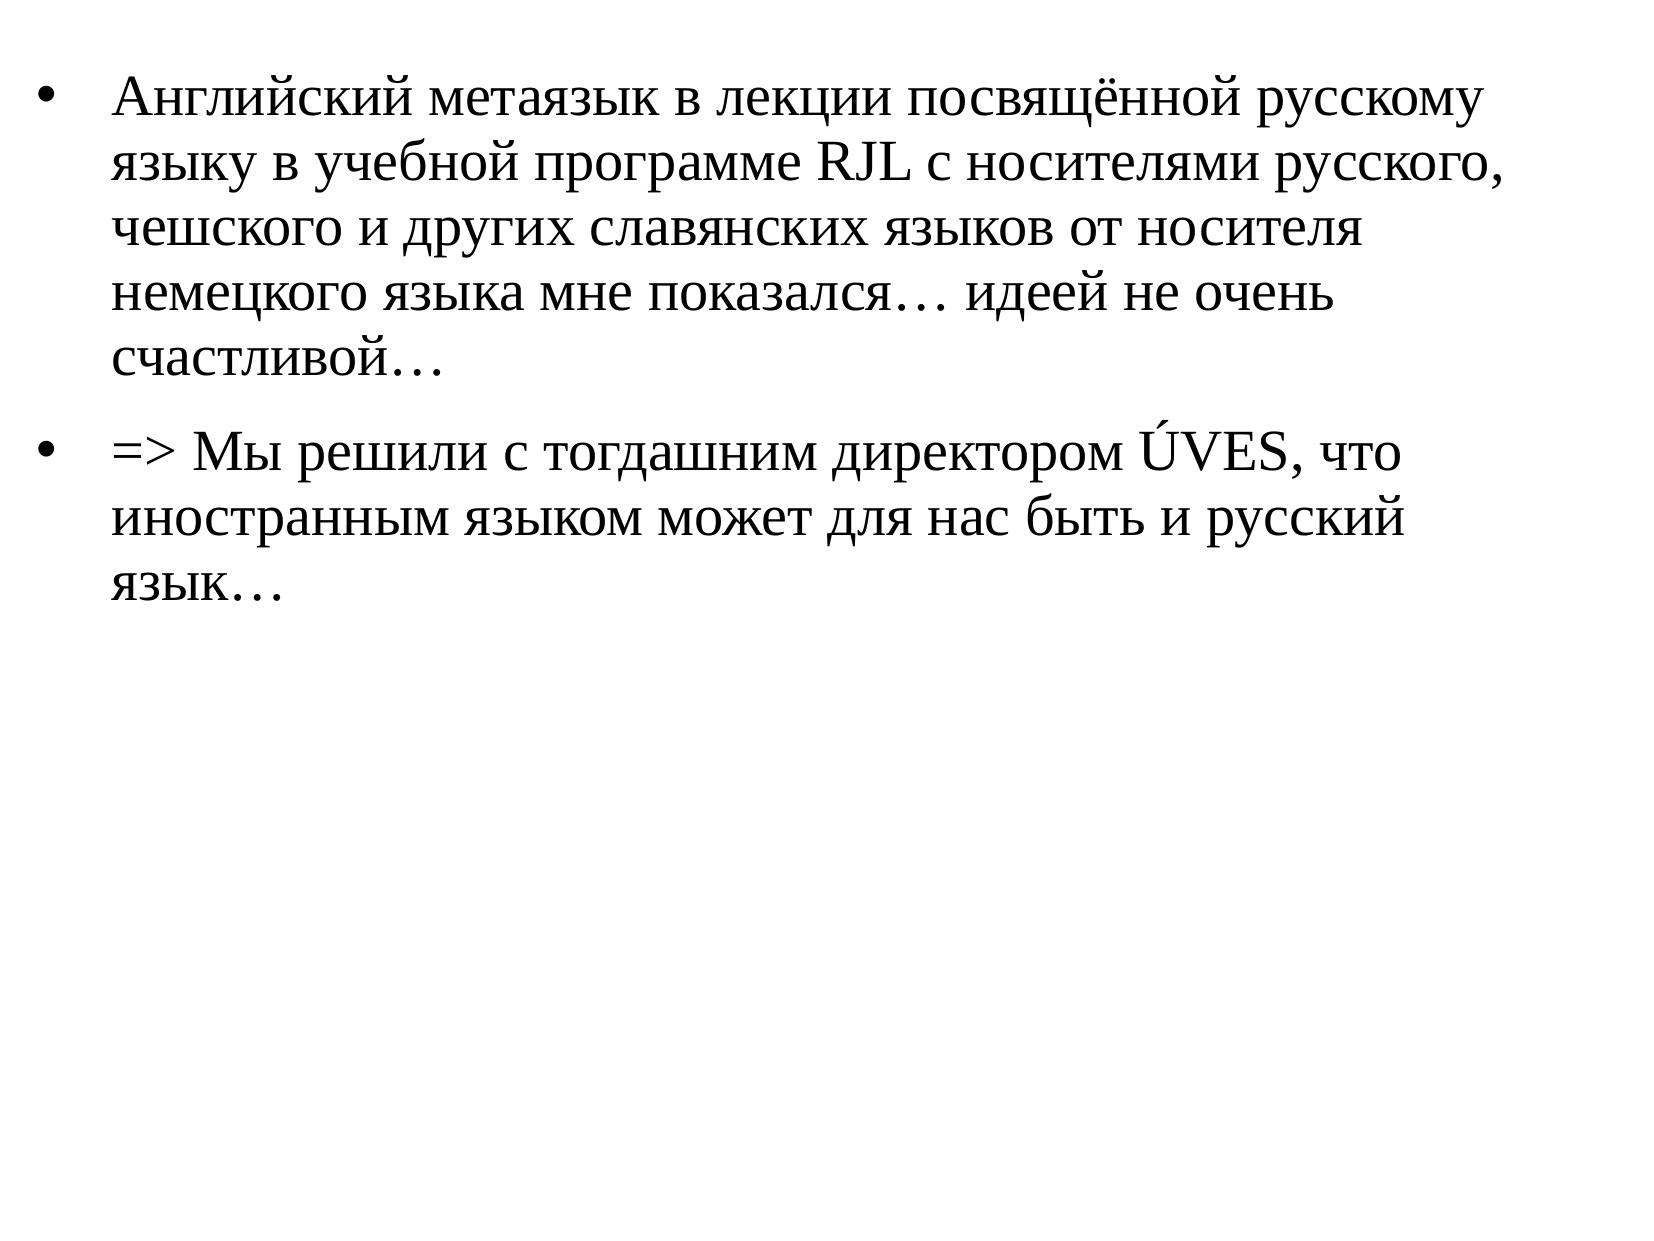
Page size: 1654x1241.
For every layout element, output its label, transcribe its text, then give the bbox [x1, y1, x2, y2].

list Английский метаязык в лекции посвящённой русскому языку в учебной программе RJL с носителями русского, чешского и других славянских языков от носителя немецкого языка мне показался… идеей не очень счастливой… => Мы решили с тогдашним директором ÚVES, что иностранным языком может для нас быть и русский язык… [35, 59, 1583, 1146]
